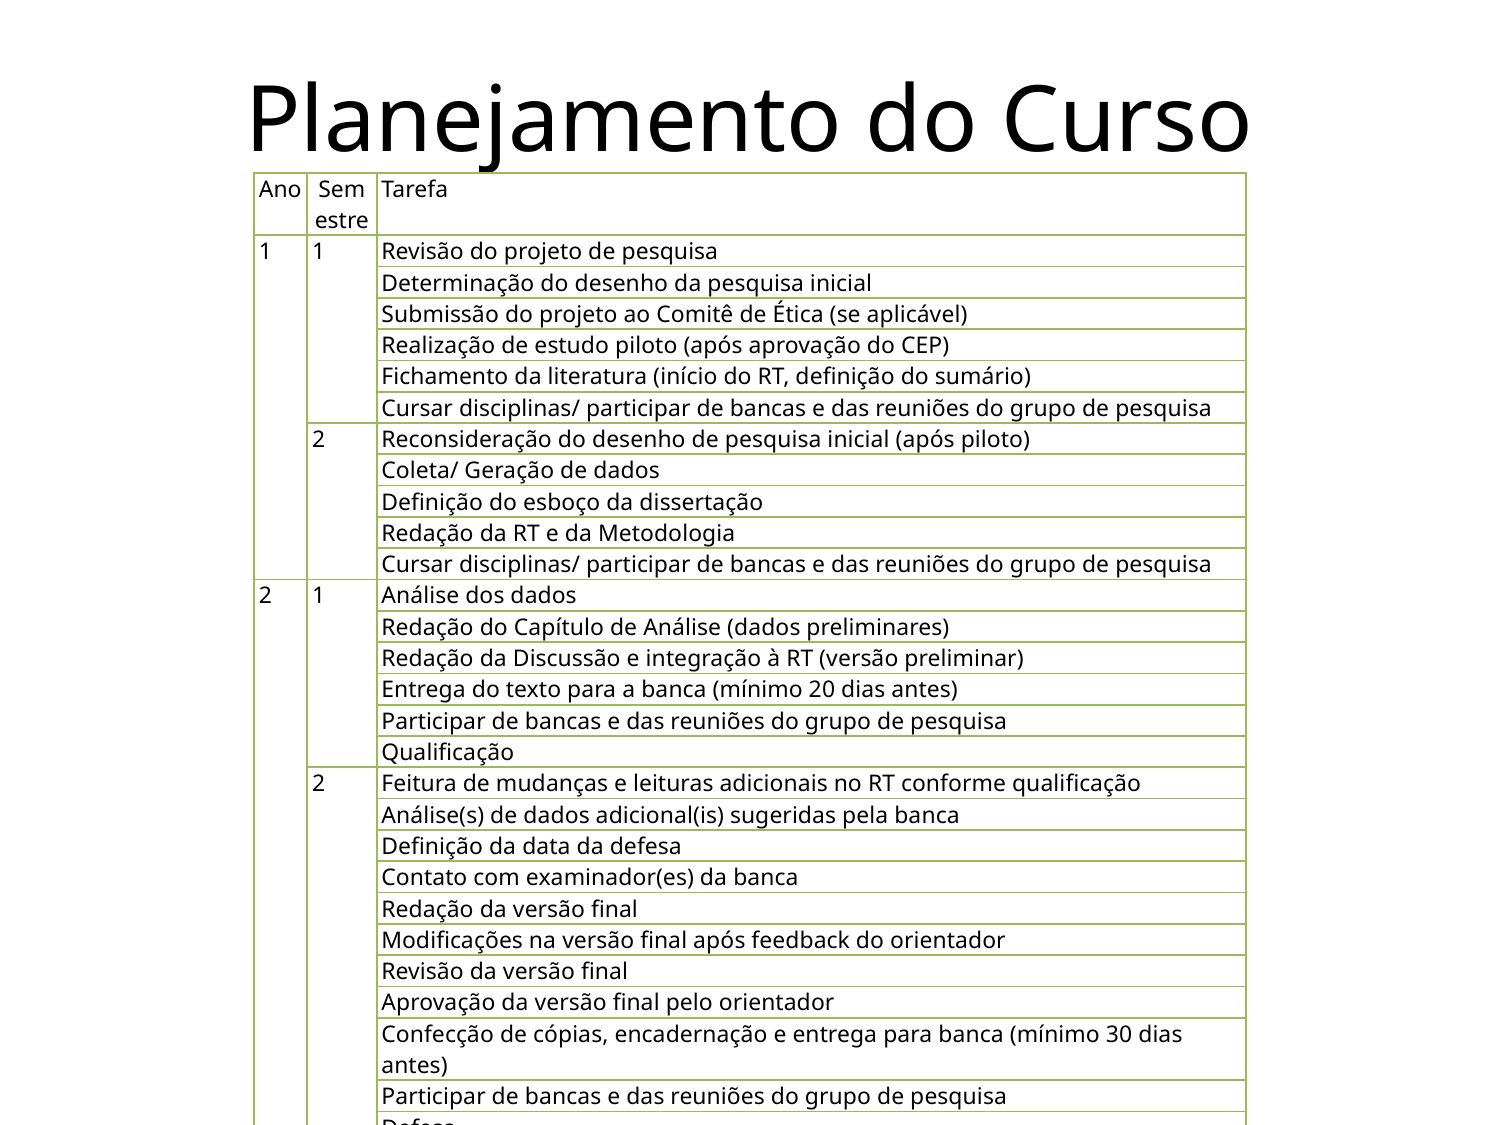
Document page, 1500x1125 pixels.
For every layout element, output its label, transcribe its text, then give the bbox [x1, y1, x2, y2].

table_cell Revisão da versão final [378, 956, 1245, 986]
table_cell Definição do esboço da dissertação [378, 486, 1245, 516]
table_cell 2 [308, 424, 376, 579]
table_cell Participar de bancas e das reuniões do grupo de pesquisa [378, 706, 1245, 735]
table_cell 1 [255, 236, 306, 579]
table_cell Reconsideração do desenho de pesquisa inicial (após piloto) [378, 424, 1245, 453]
table_header Tarefa [378, 174, 1245, 234]
table_cell Definição da data da defesa [378, 831, 1245, 860]
table_cell Entrega do texto para a banca (mínimo 20 dias antes) [378, 674, 1245, 704]
table_cell Feitura de mudanças e leituras adicionais no RT conforme qualificação [378, 768, 1245, 798]
table_cell Defesa [378, 1112, 1245, 1125]
table_cell Aprovação da versão final pelo orientador [378, 987, 1245, 1017]
table_cell 1 [308, 580, 376, 766]
table_cell Contato com examinador(es) da banca [378, 862, 1245, 892]
table_cell 1 [308, 236, 376, 422]
table_header Semestre [308, 174, 376, 234]
table_cell Cursar disciplinas/ participar de bancas e das reuniões do grupo de pesquisa [378, 393, 1245, 422]
table_cell Submissão do projeto ao Comitê de Ética (se aplicável) [378, 299, 1245, 328]
title Planejamento do Curso [75, 45, 1425, 185]
table_cell Cursar disciplinas/ participar de bancas e das reuniões do grupo de pesquisa [378, 549, 1245, 579]
table_cell 2 [308, 768, 376, 1125]
table_cell Participar de bancas e das reuniões do grupo de pesquisa [378, 1081, 1245, 1111]
table_cell Análise(s) de dados adicional(is) sugeridas pela banca [378, 799, 1245, 829]
table_cell Coleta/ Geração de dados [378, 455, 1245, 485]
table_cell Fichamento da literatura (início do RT, definição do sumário) [378, 361, 1245, 391]
table_cell Determinação do desenho da pesquisa inicial [378, 267, 1245, 297]
table_cell Realização de estudo piloto (após aprovação do CEP) [378, 330, 1245, 360]
table_cell Redação da RT e da Metodologia [378, 518, 1245, 547]
table_cell Análise dos dados [378, 580, 1245, 610]
table_cell Confecção de cópias, encadernação e entrega para banca (mínimo 30 dias antes) [378, 1019, 1245, 1079]
table_cell Revisão do projeto de pesquisa [378, 236, 1245, 266]
table_cell Redação da versão final [378, 893, 1245, 923]
table_header Ano [255, 174, 306, 234]
table_cell Modificações na versão final após feedback do orientador [378, 925, 1245, 954]
table_cell Redação do Capítulo de Análise (dados preliminares) [378, 612, 1245, 641]
table_cell Redação da Discussão e integração à RT (versão preliminar) [378, 643, 1245, 673]
table_cell Qualificação [378, 737, 1245, 766]
table_cell 2 [255, 580, 306, 1125]
